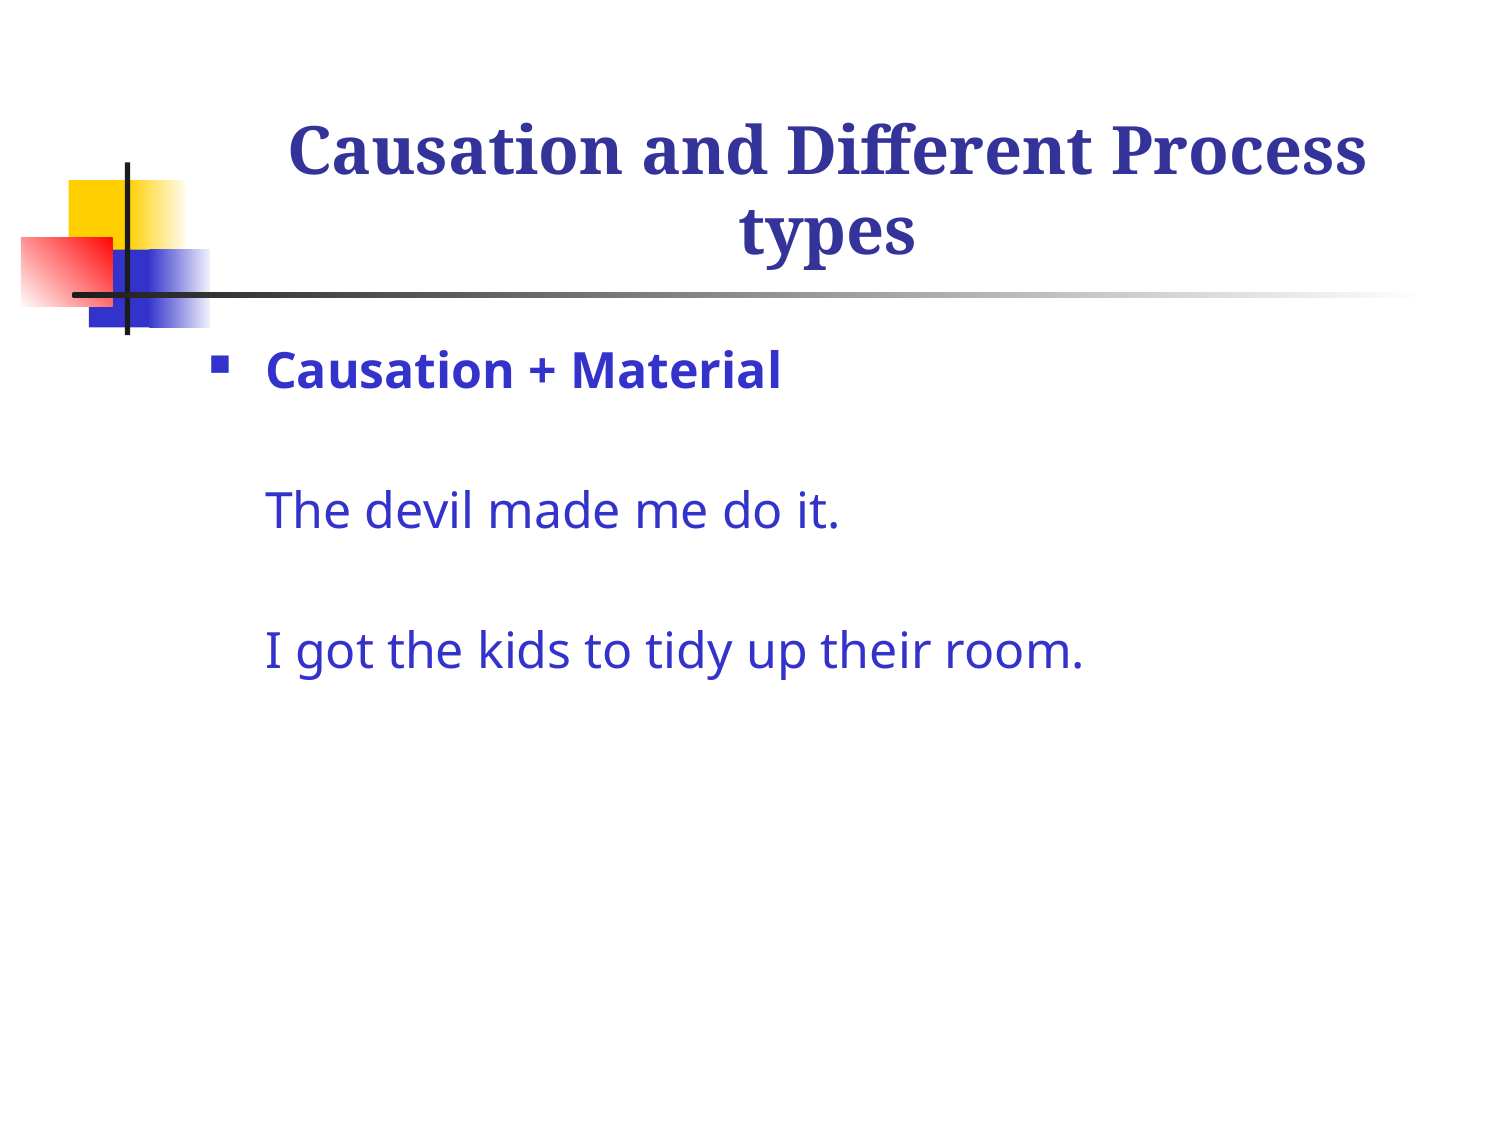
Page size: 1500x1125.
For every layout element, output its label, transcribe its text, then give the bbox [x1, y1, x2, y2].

title Causation and Different Process types [188, 34, 1468, 276]
list Causation + Material The devil made me do it. I got the kids to tidy up their room. [193, 330, 1470, 1007]
